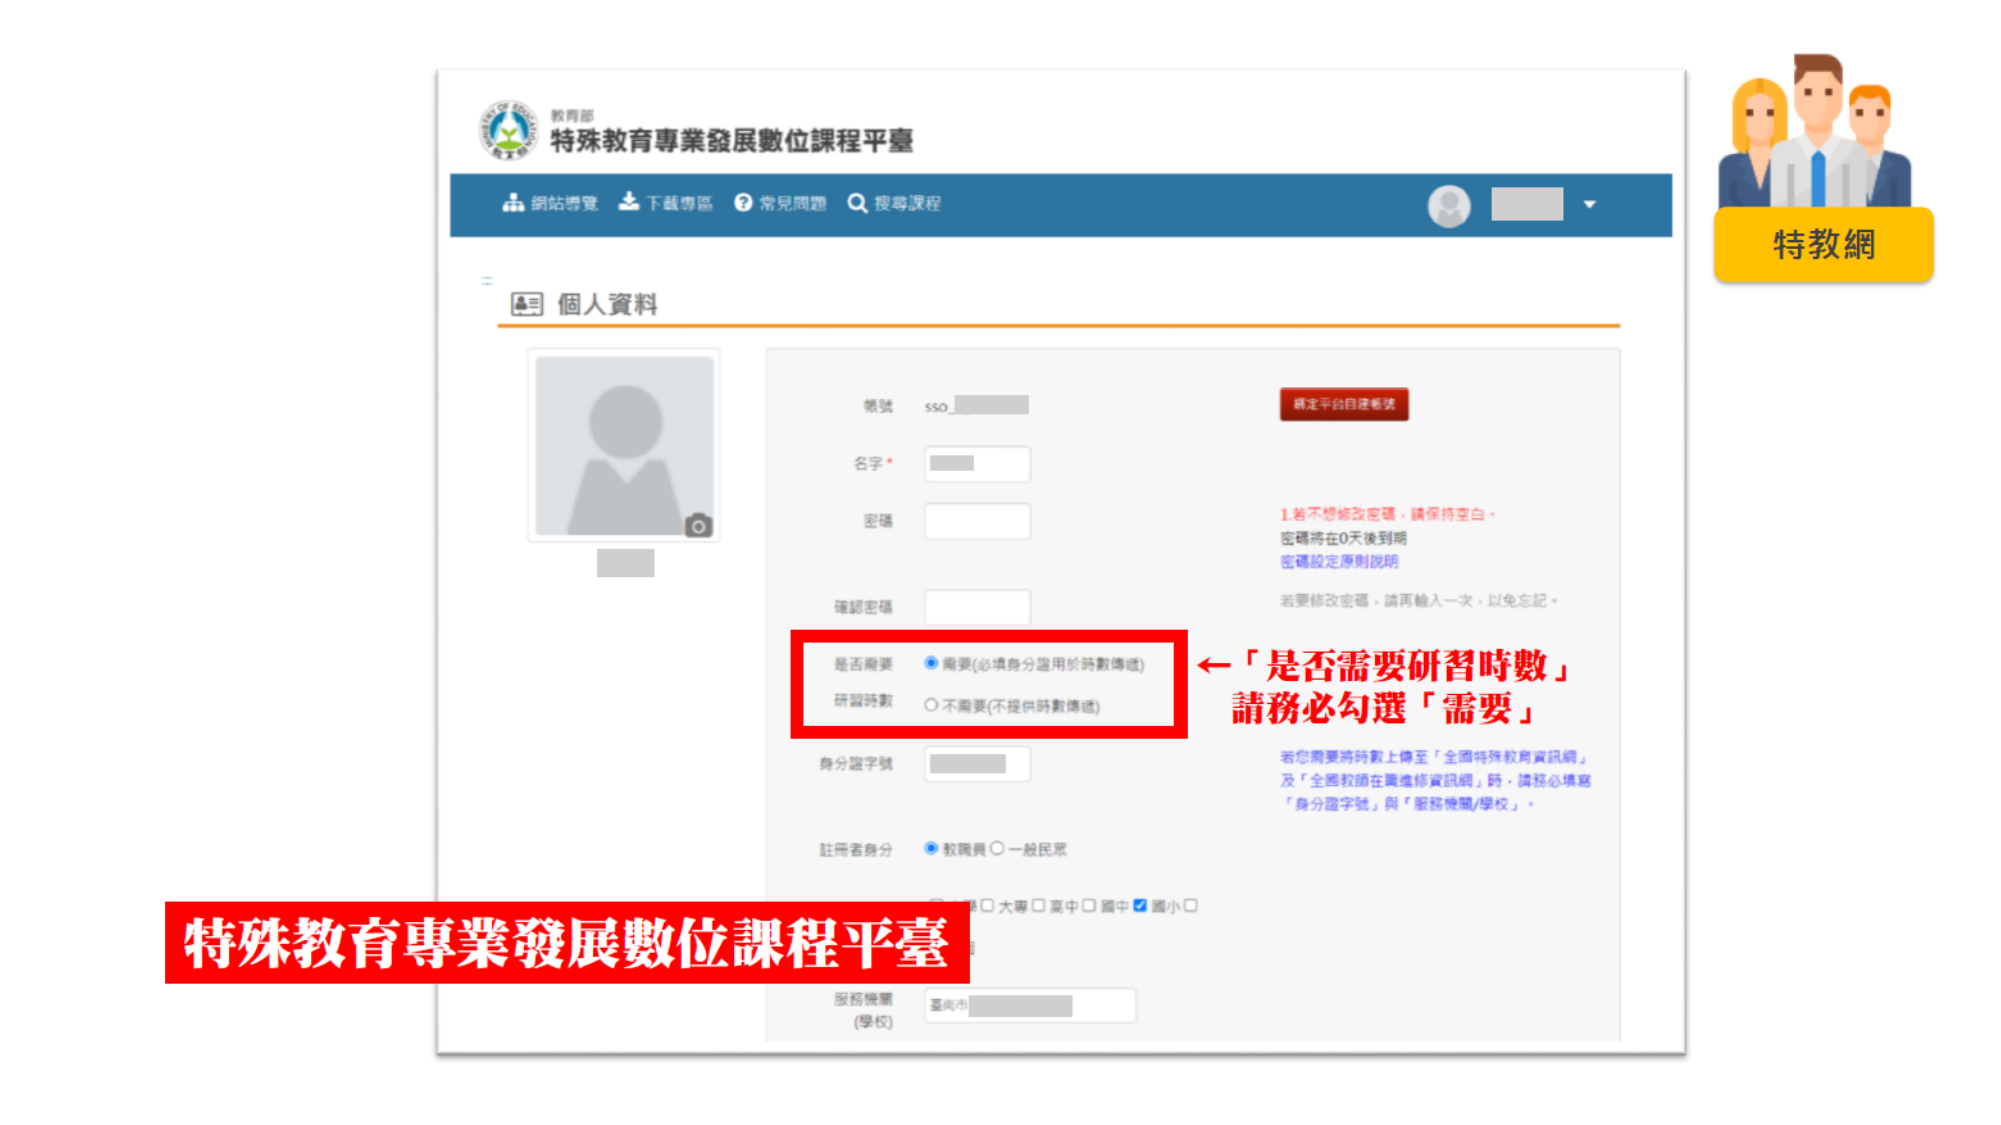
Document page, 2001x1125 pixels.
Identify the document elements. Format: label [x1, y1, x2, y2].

picture [87, 31, 1943, 1080]
